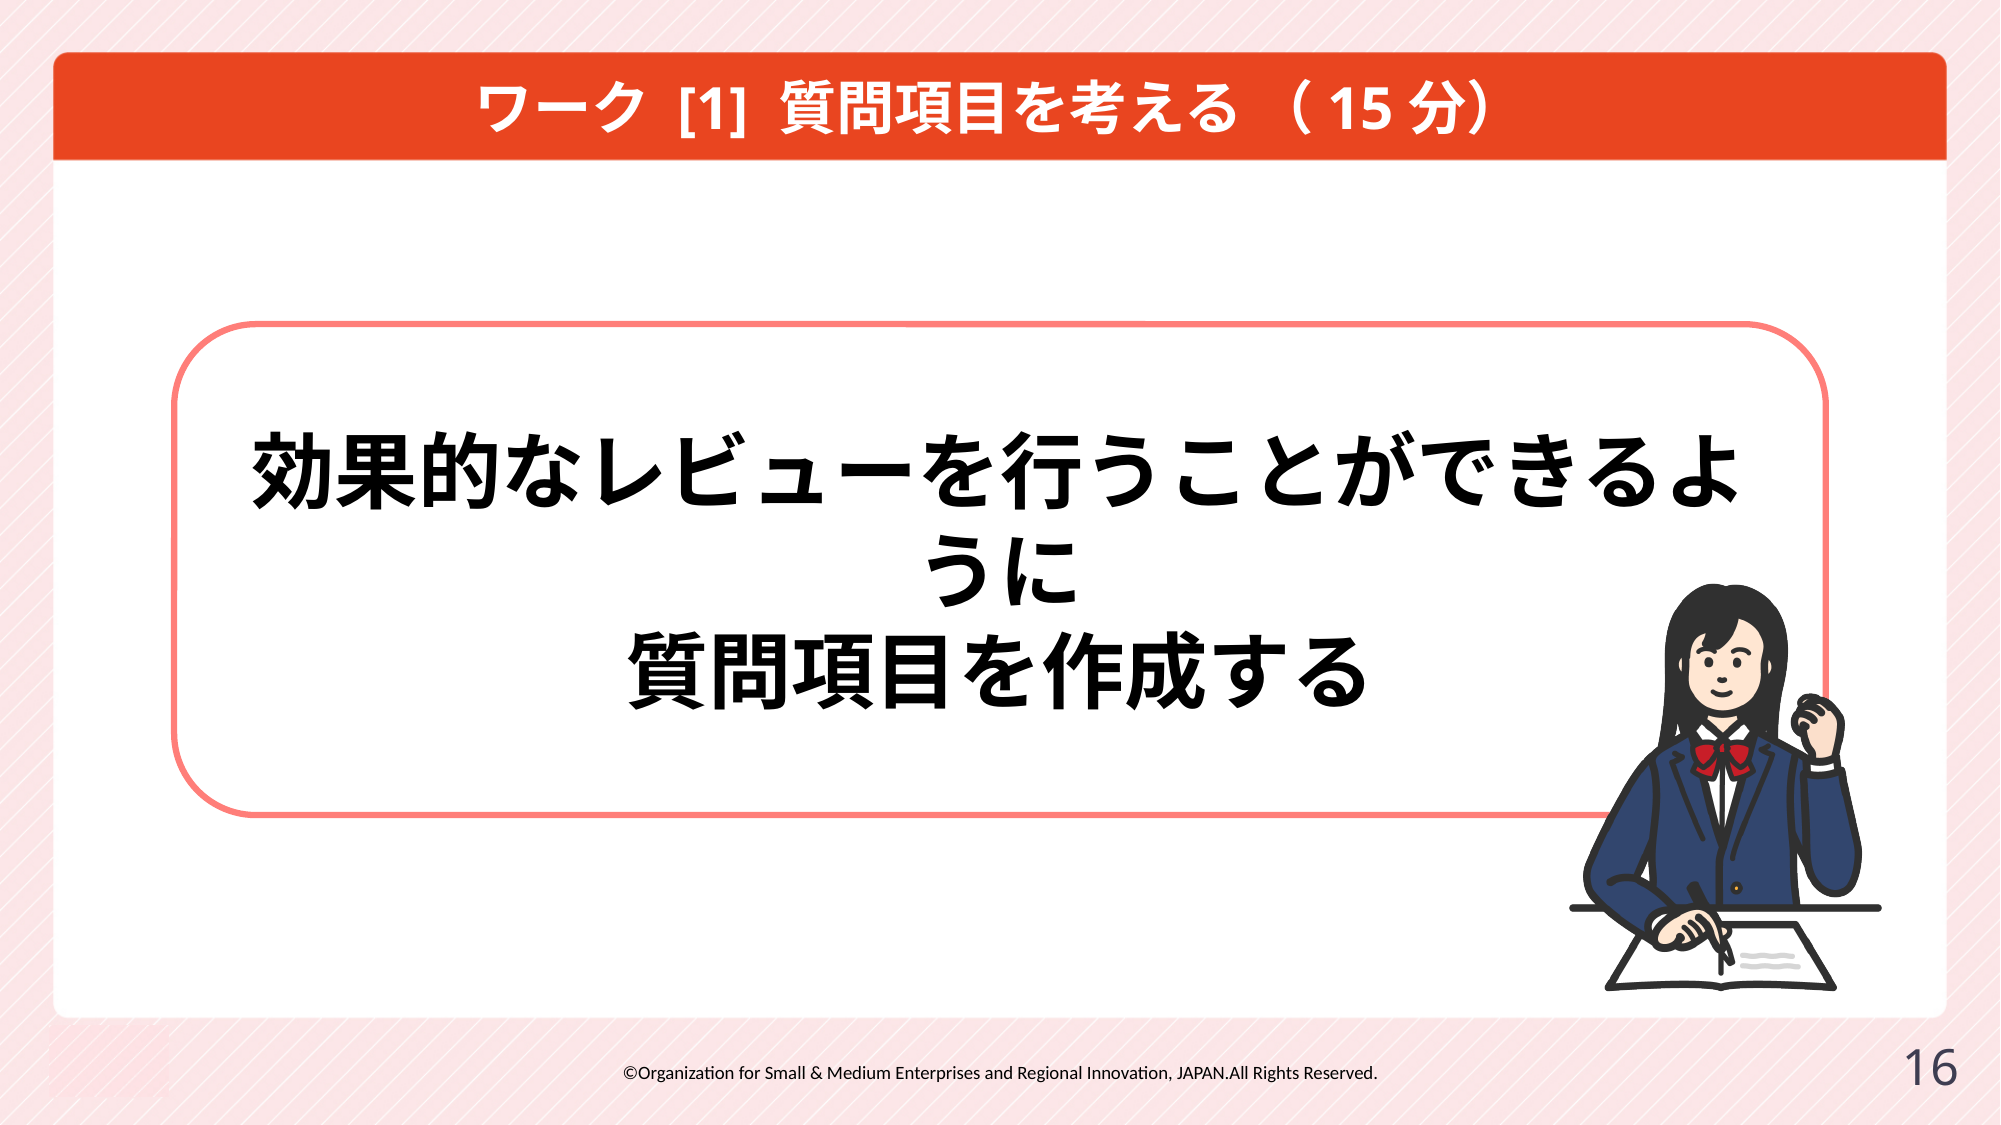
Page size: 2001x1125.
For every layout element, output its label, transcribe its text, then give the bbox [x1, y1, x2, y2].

title ワーク [1] 質問項目を考える （15分） [137, 58, 1863, 155]
text_box 効果的なレビューを行うことができるように 質問項目を作成する [172, 322, 1828, 817]
picture [0, 0, 2000, 1125]
